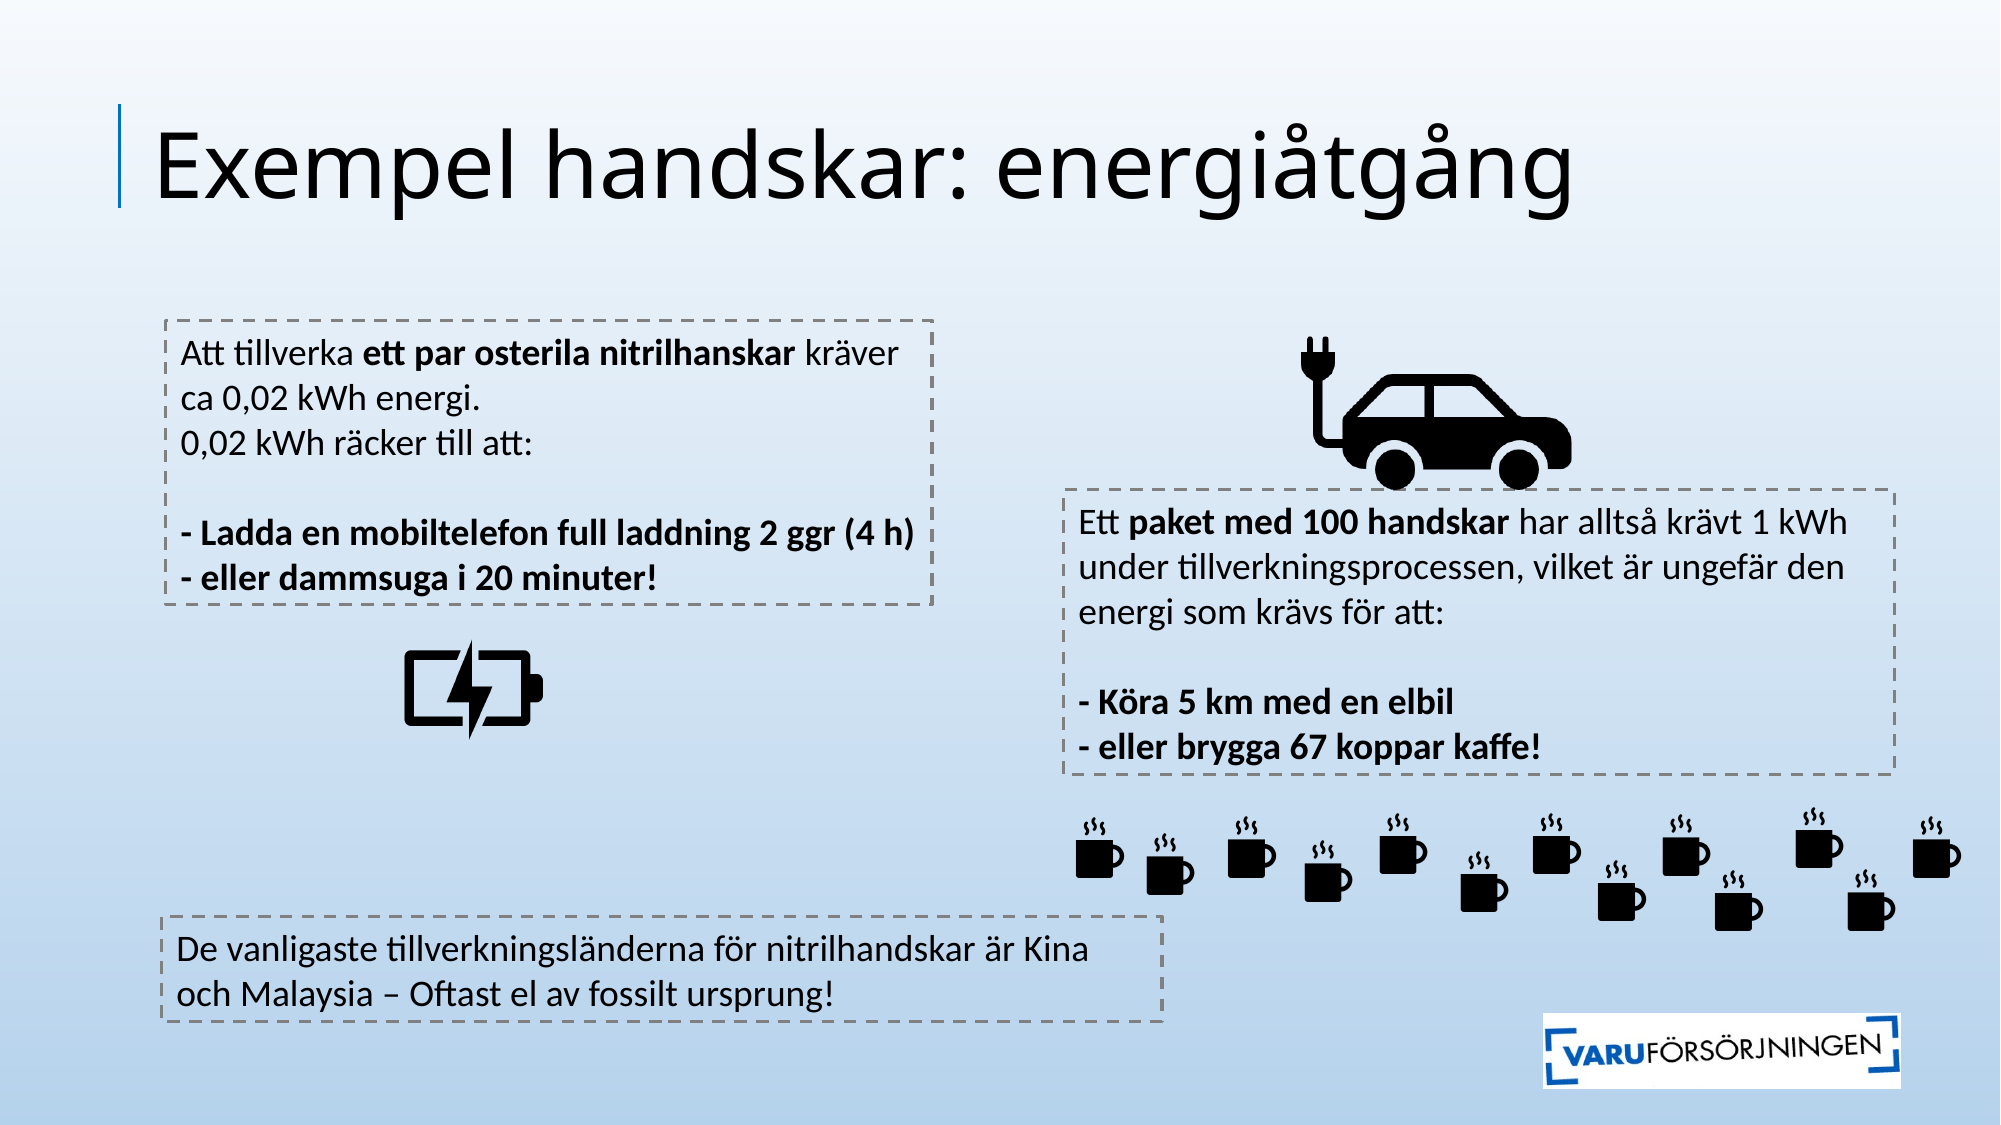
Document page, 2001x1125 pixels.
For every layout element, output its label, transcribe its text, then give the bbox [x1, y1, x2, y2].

picture [398, 614, 549, 765]
title Exempel handskar: energiåtgång [137, 59, 1863, 278]
picture [1215, 810, 1289, 884]
picture [1543, 1013, 1901, 1089]
picture [1783, 801, 1974, 937]
text_box Att tillverka ett par osterila nitrilhanskar kräver ca 0,02 kWh energi. 0,02 kWh räcker till att: - Ladda en mobiltelefon full laddning 2 ggr (4 h) - eller dammsuga i 20 minuter! [165, 320, 932, 605]
text_box Ett paket med 100 handskar har alltså krävt 1 kWh under tillverkningsprocessen, vilket är ungefär den energi som krävs för att: - Köra 5 km med en elbil - eller brygga 67 koppar kaffe! [1063, 489, 1895, 775]
picture [1063, 811, 1207, 901]
picture [1448, 807, 1776, 937]
picture [1367, 807, 1440, 880]
text_box De vanligaste tillverkningsländerna för nitrilhandskar är Kina och Malaysia – Oftast el av fossilt ursprung! [161, 916, 1163, 1022]
picture [1291, 834, 1365, 908]
picture [1288, 265, 1585, 562]
